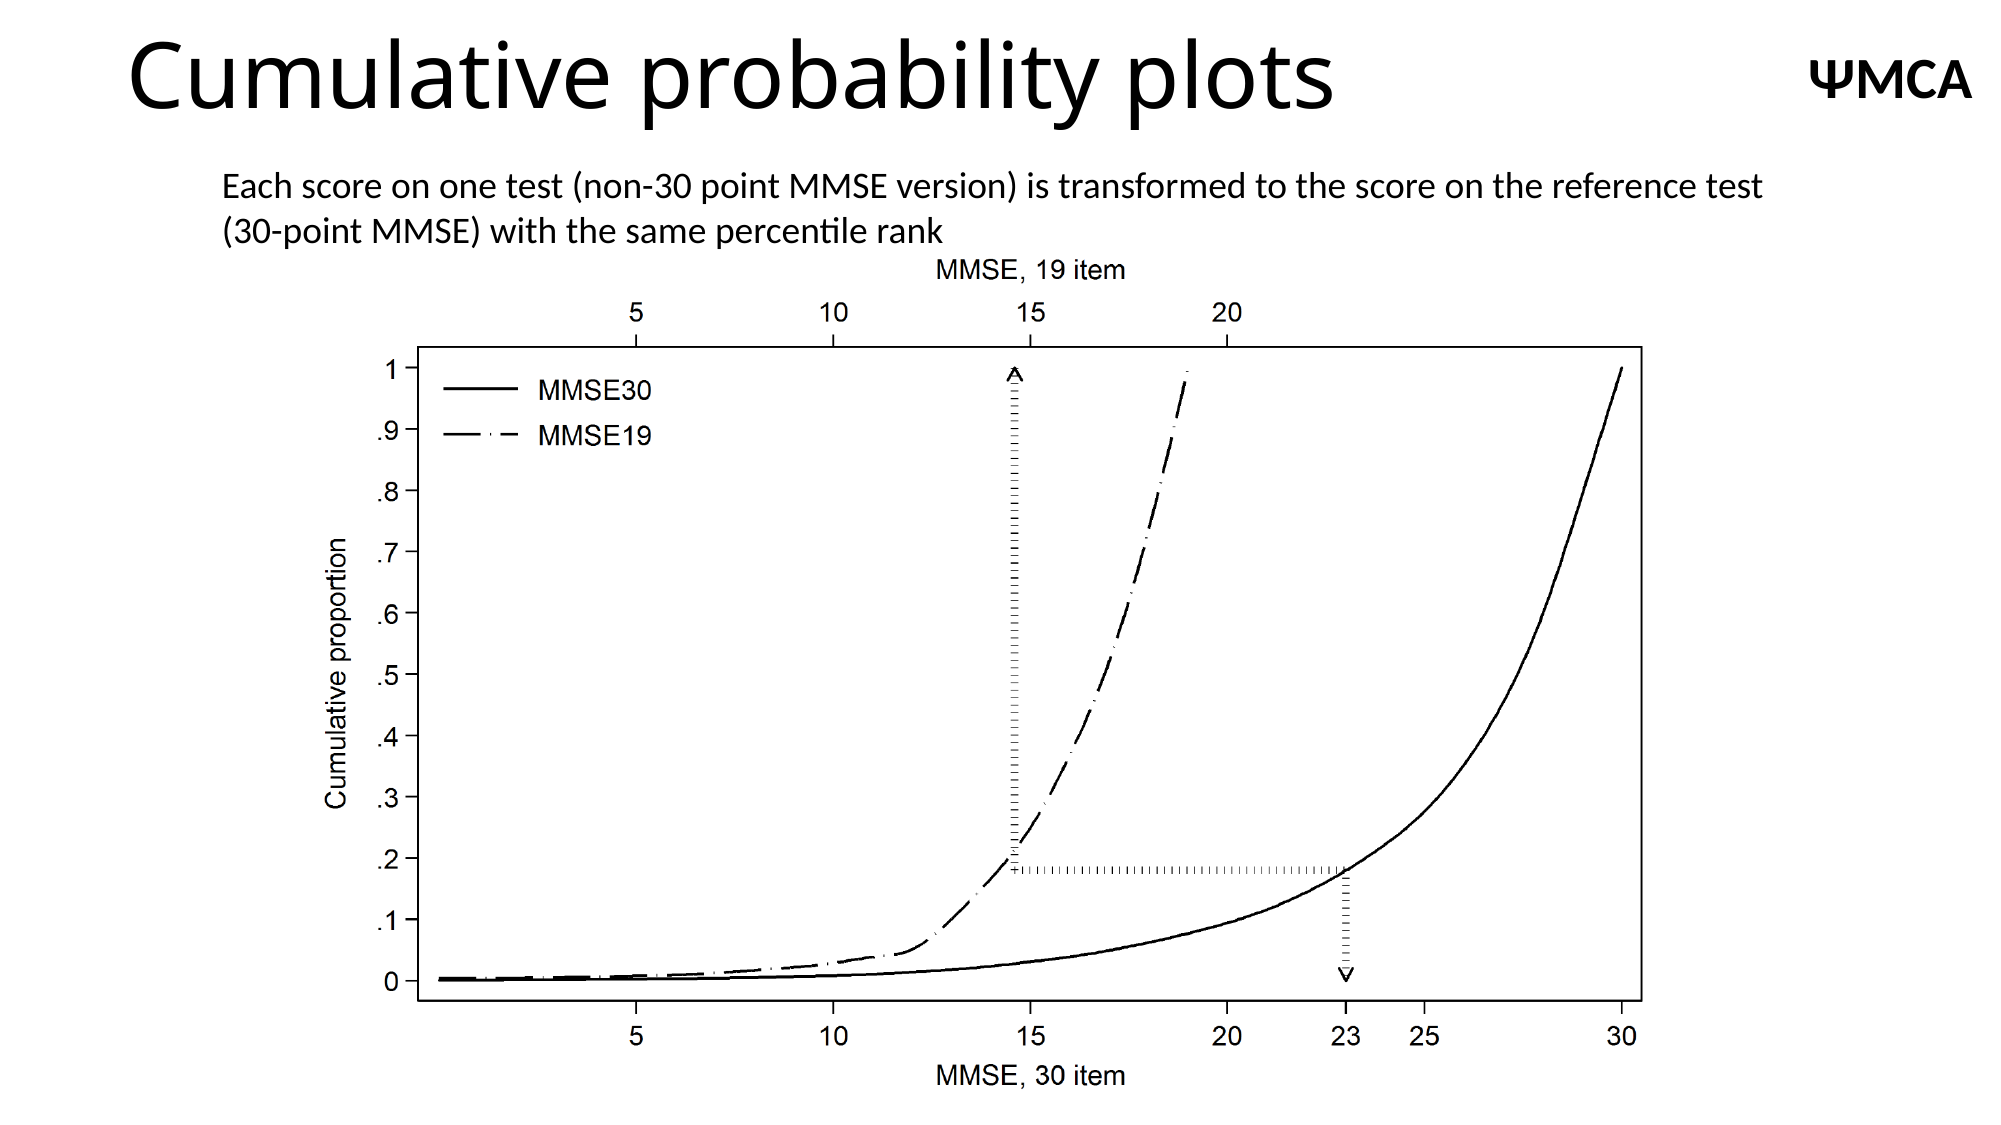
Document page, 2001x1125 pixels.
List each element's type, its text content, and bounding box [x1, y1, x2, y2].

title Cumulative probability plots [111, 0, 1837, 188]
text_box Each score on one test (non-30 point MMSE version) is transformed to the score on the reference test (30-point MMSE) with the same percentile rank [207, 153, 1837, 259]
text_box ΨMCA [1794, 33, 1933, 94]
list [273, 206, 1675, 1125]
